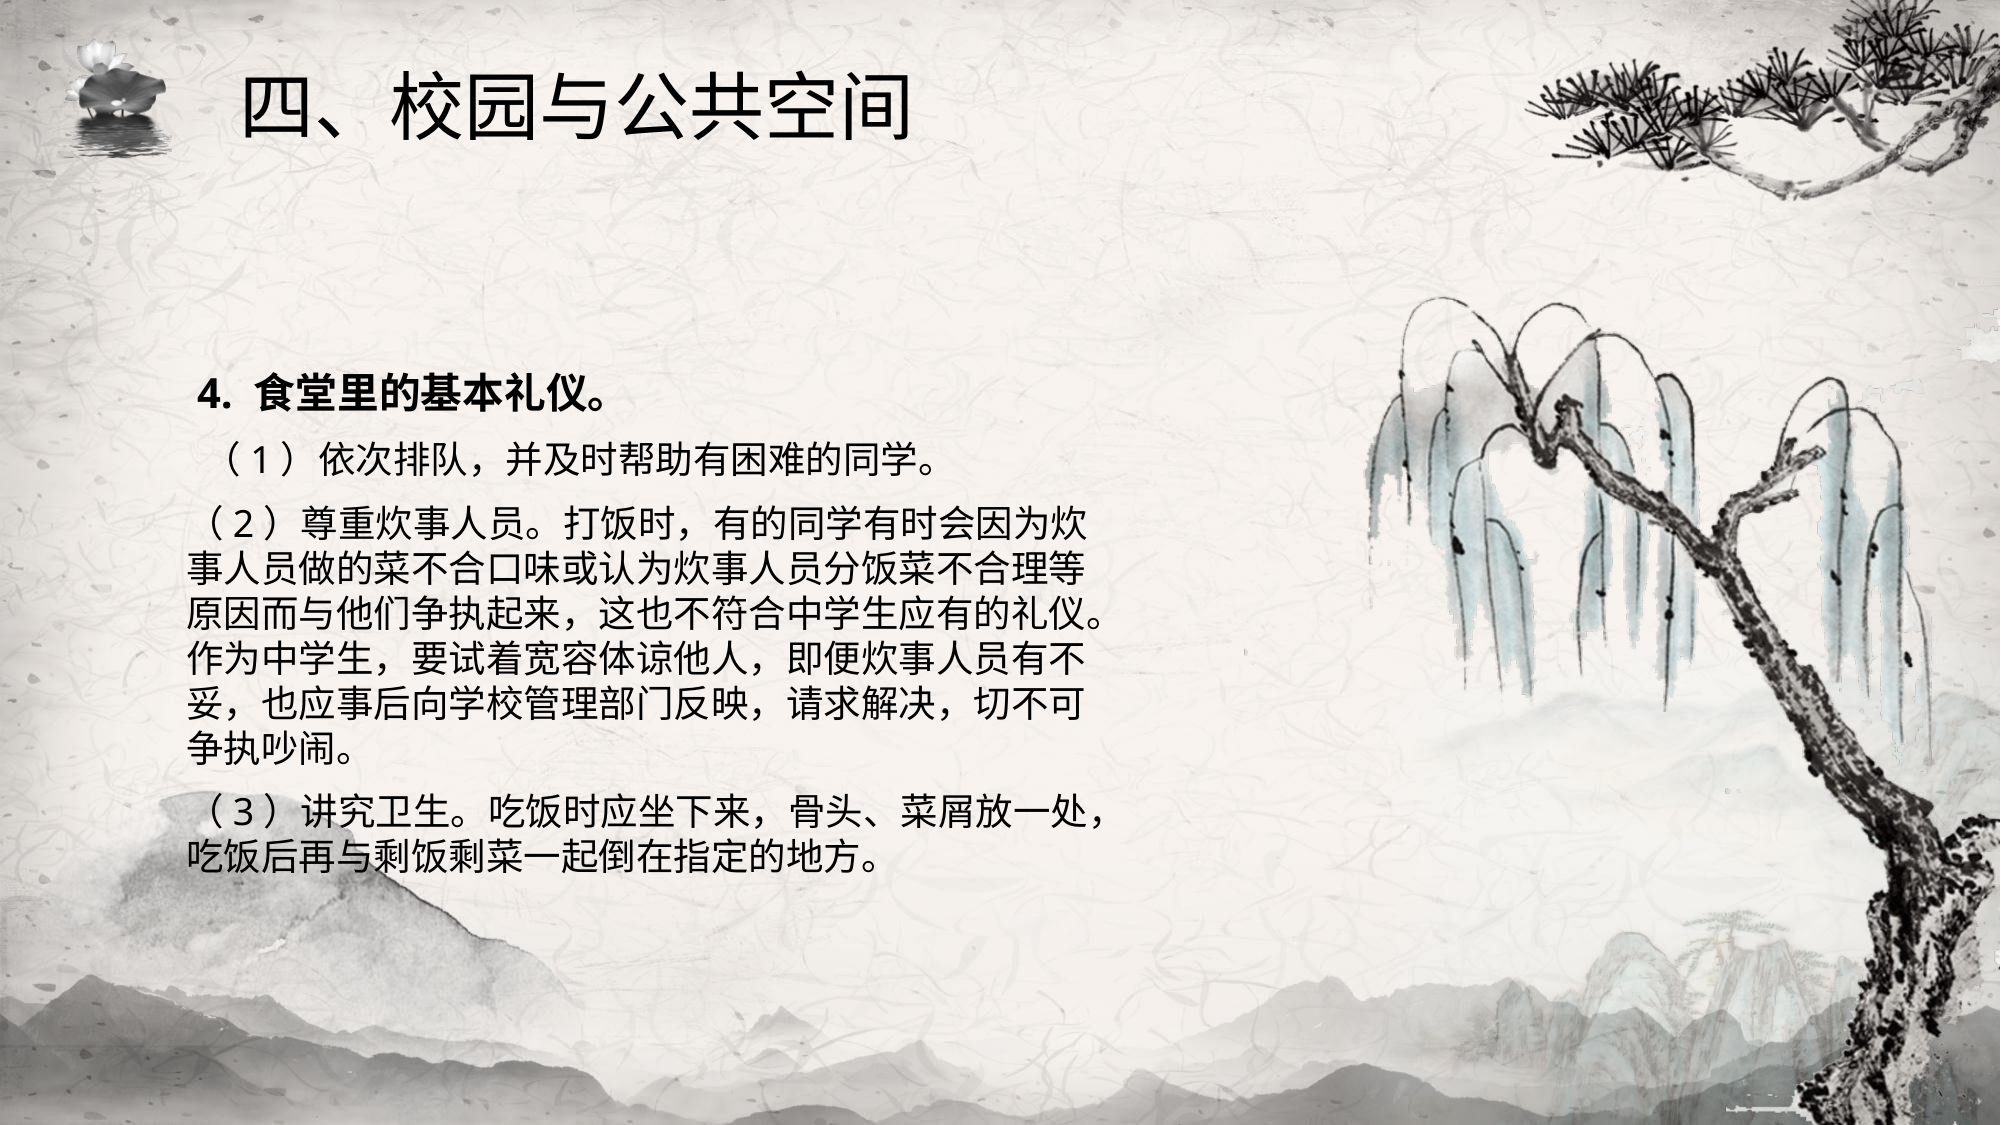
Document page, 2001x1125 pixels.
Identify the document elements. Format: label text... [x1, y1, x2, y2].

text_box 4. 食堂里的基本礼仪。 （1）依次排队，并及时帮助有困难的同学。 （2）尊重炊事人员。打饭时，有的同学有时会因为炊事人员做的菜不合口味或认为炊事人员分饭菜不合理等原因而与他们争执起来，这也不符合中学生应有的礼仪。作为中学生，要试着宽容体谅他人，即便炊事人员有不妥，也应事后向学校管理部门反映，请求解决，切不可争执吵闹。 （3）讲究卫生。吃饭时应坐下来，骨头、菜屑放一处，吃饭后再与剩饭剩菜一起倒在指定的地方。 [171, 359, 1105, 886]
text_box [53, 25, 947, 169]
picture [0, 0, 2000, 1125]
